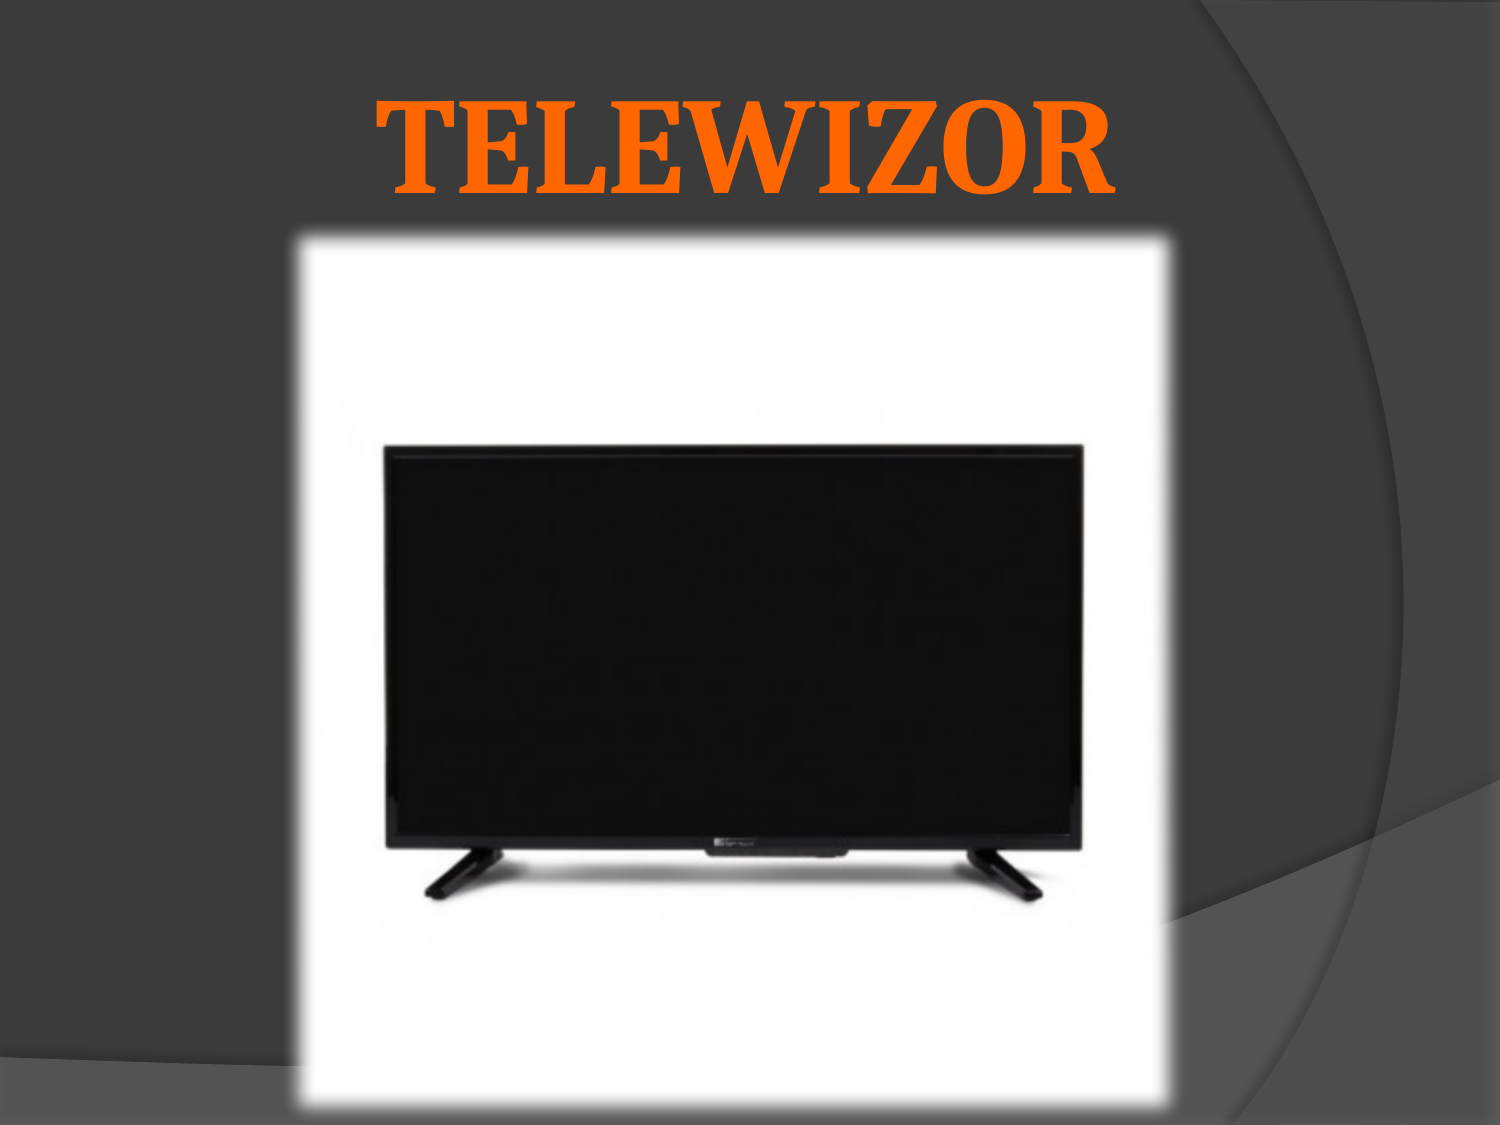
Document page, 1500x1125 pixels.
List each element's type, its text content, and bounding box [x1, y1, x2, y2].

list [280, 219, 1187, 1125]
title TELEWIZOR [75, 45, 1418, 233]
